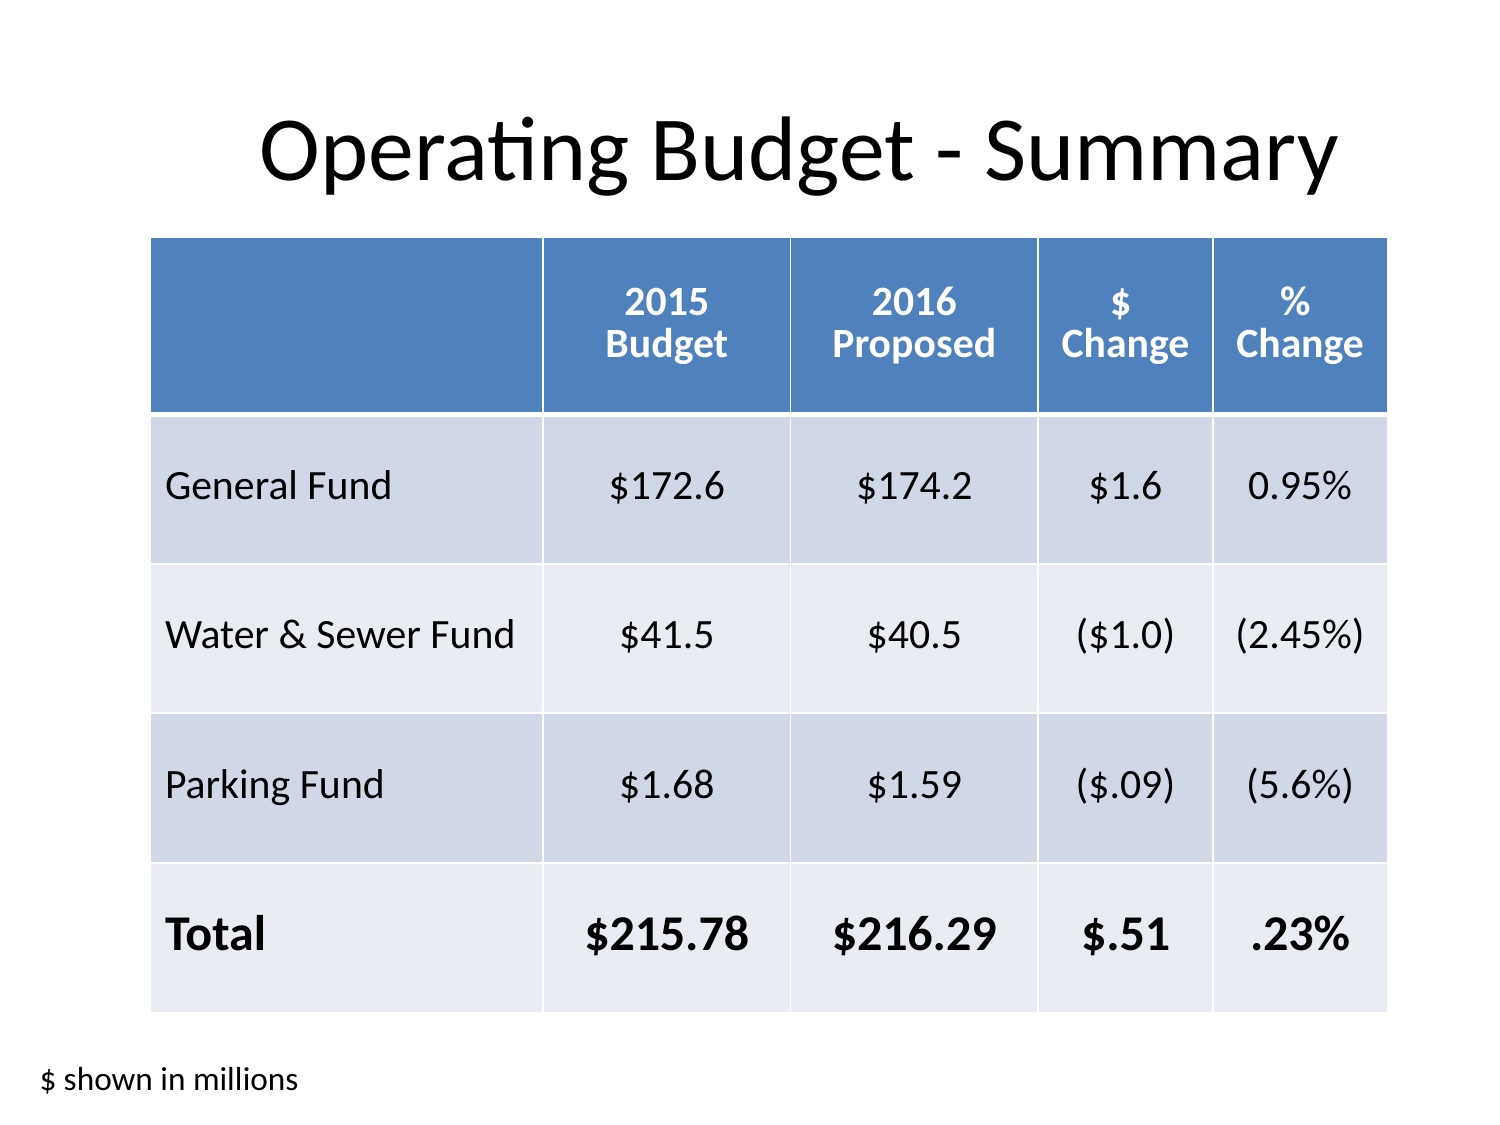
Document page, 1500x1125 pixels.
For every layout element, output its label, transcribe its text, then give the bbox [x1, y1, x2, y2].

table_cell $.51 [1039, 864, 1212, 1012]
table_header $ Change [1039, 238, 1212, 412]
table_cell 0.95% [1214, 417, 1387, 563]
table_cell $1.68 [544, 714, 790, 862]
table_cell $40.5 [791, 565, 1037, 712]
table_cell $1.6 [1039, 417, 1212, 563]
table_cell $215.78 [544, 864, 790, 1012]
text_box $ shown in millions [24, 1049, 413, 1105]
table_header 2015 Budget [544, 238, 790, 412]
table_cell $216.29 [791, 864, 1037, 1012]
table_cell $1.59 [791, 714, 1037, 862]
table_cell $41.5 [544, 565, 790, 712]
table_cell Parking Fund [151, 714, 542, 862]
table_header % Change [1214, 238, 1387, 412]
table_header 2016 Proposed [791, 238, 1037, 412]
table_cell ($.09) [1039, 714, 1212, 862]
table_cell General Fund [151, 417, 542, 563]
table_header [151, 238, 542, 412]
title Operating Budget - Summary [125, 50, 1475, 238]
table_cell $174.2 [791, 417, 1037, 563]
table_cell Water & Sewer Fund [151, 565, 542, 712]
table_cell $172.6 [544, 417, 790, 563]
table_cell Total [151, 864, 542, 1012]
table_cell (5.6%) [1214, 714, 1387, 862]
table_cell (2.45%) [1214, 565, 1387, 712]
table_cell .23% [1214, 864, 1387, 1012]
table_cell ($1.0) [1039, 565, 1212, 712]
